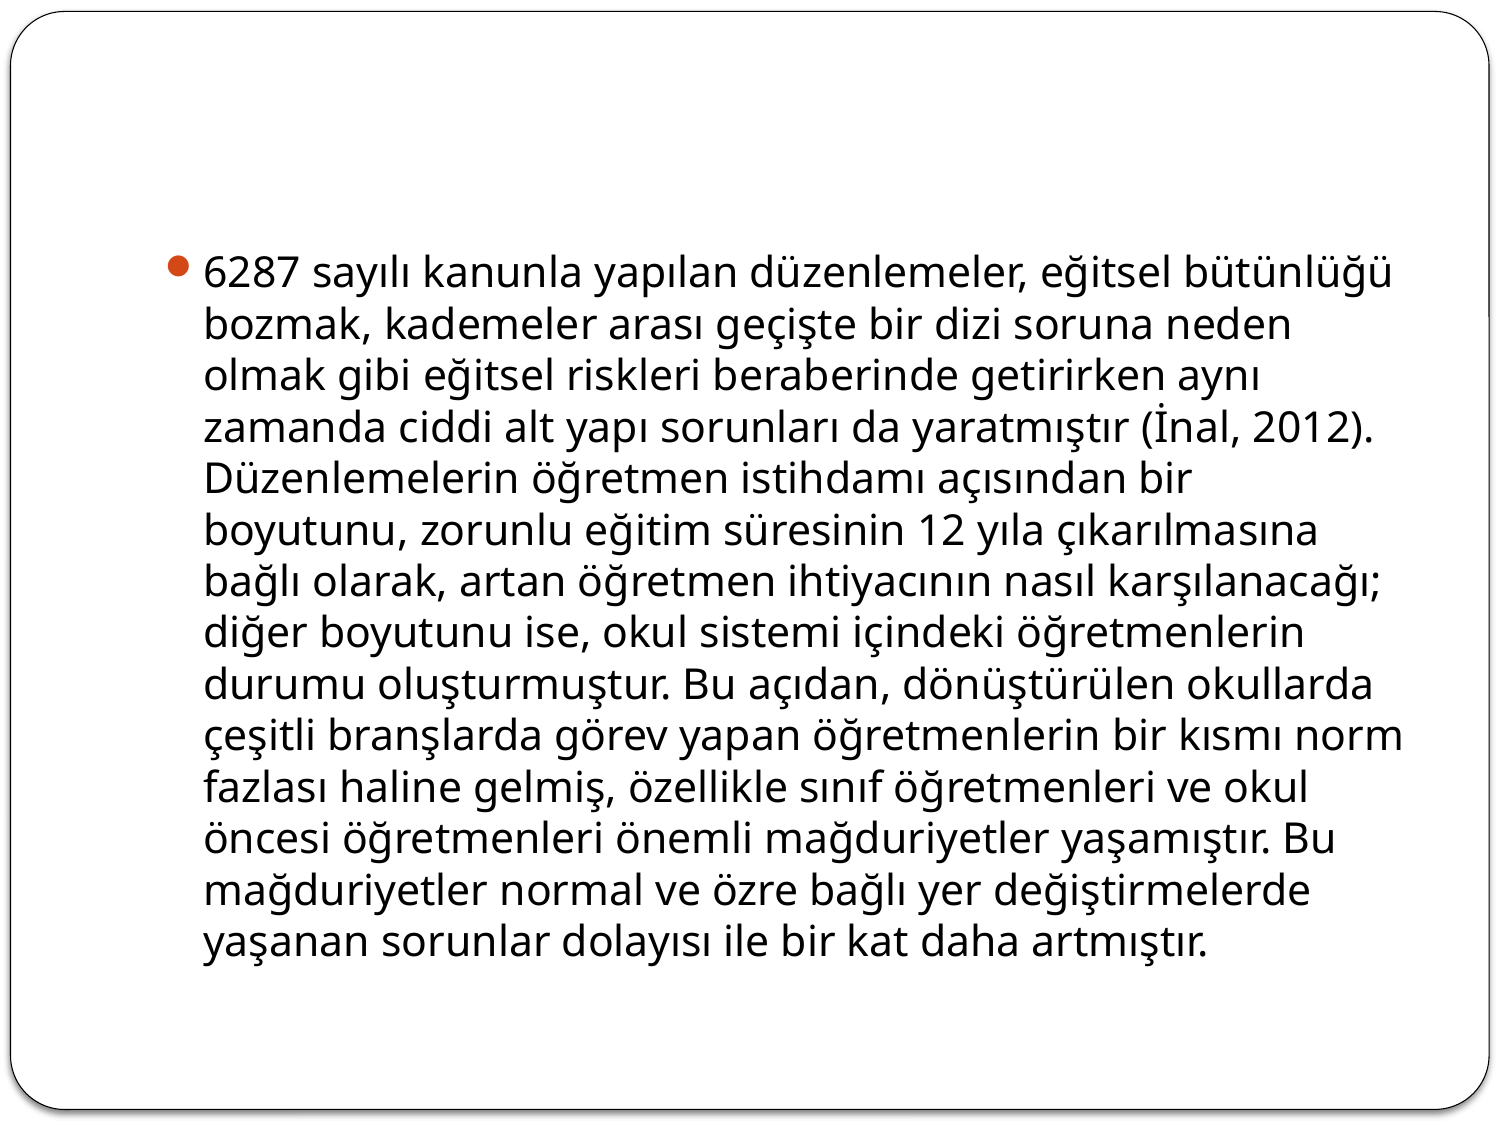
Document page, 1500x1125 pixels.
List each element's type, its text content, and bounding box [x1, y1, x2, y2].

list 6287 sayılı kanunla yapılan düzenlemeler, eğitsel bütünlüğü bozmak, kademeler arası geçişte bir dizi soruna neden olmak gibi eğitsel riskleri beraberinde getirirken aynı zamanda ciddi alt yapı sorunları da yaratmıştır (İnal, 2012). Düzenlemelerin öğretmen istihdamı açısından bir boyutunu, zorunlu eğitim süresinin 12 yıla çıkarılmasına bağlı olarak, artan öğretmen ihtiyacının nasıl karşılanacağı; diğer boyutunu ise, okul sistemi içindeki öğretmenlerin durumu oluşturmuştur. Bu açıdan, dönüştürülen okullarda çeşitli branşlarda görev yapan öğretmenlerin bir kısmı norm fazlası haline gelmiş, özellikle sınıf öğretmenleri ve okul öncesi öğretmenleri önemli mağduriyetler yaşamıştır. Bu mağduriyetler normal ve özre bağlı yer değiştirmelerde yaşanan sorunlar dolayısı ile bir kat daha artmıştır. [150, 237, 1425, 988]
